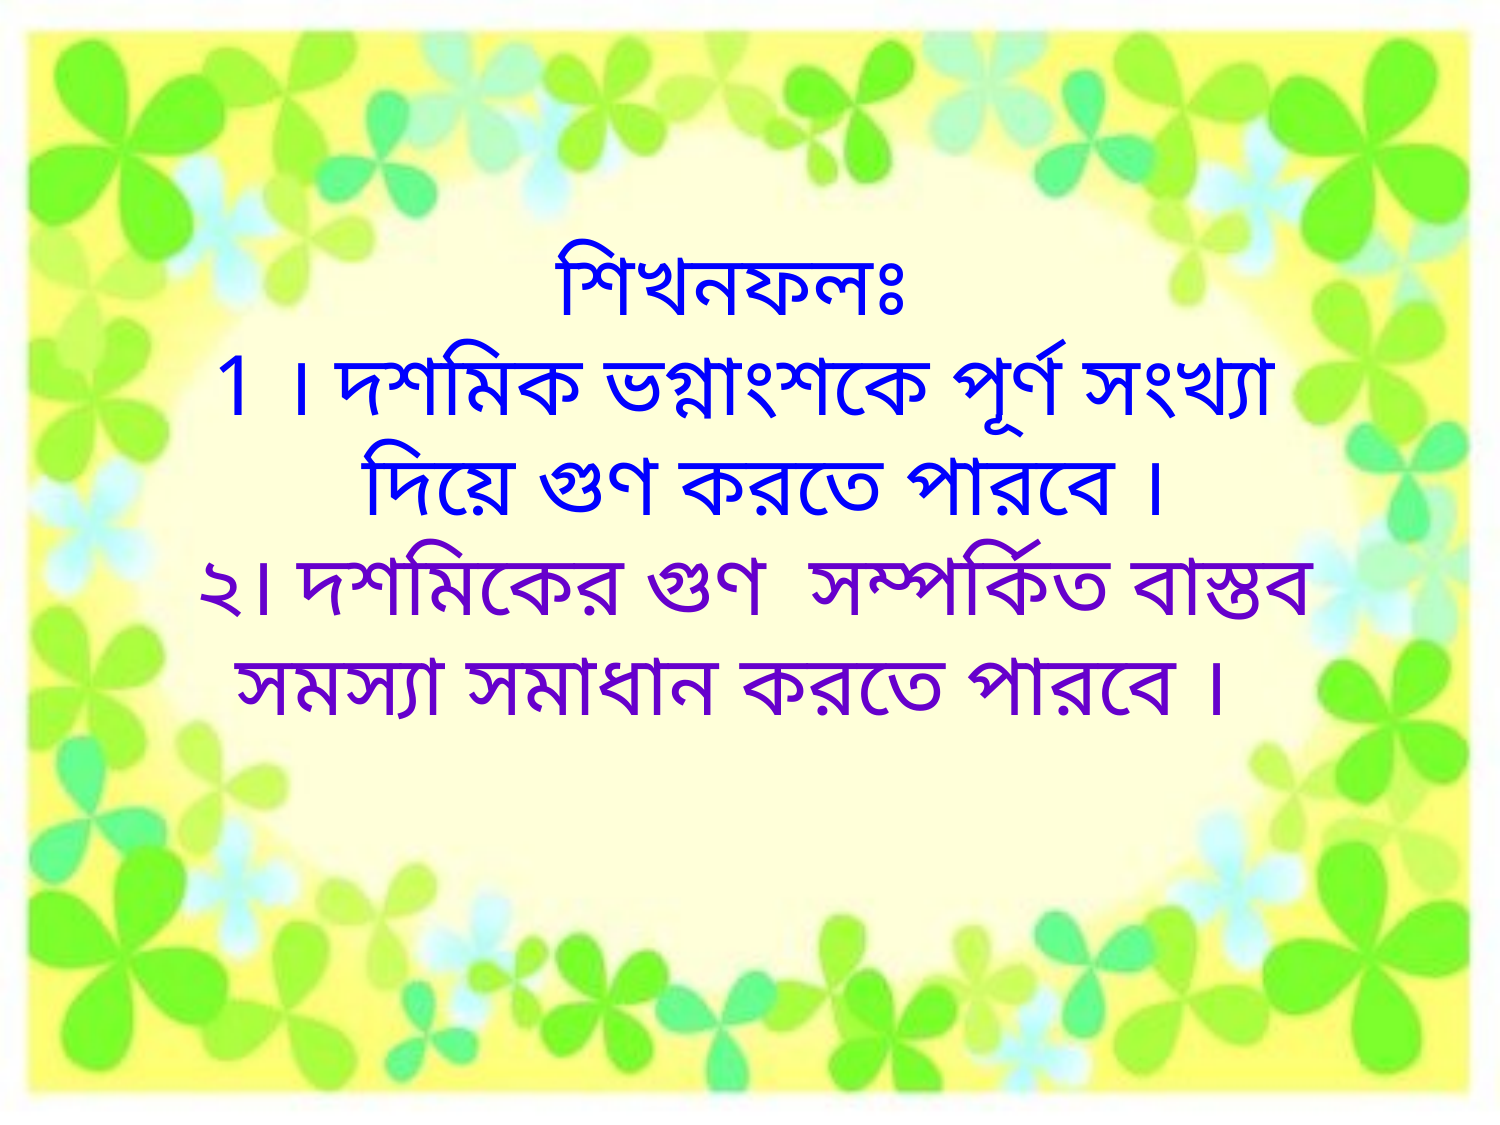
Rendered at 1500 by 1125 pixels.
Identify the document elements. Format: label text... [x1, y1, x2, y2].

text_box শিখনফলঃ 1 । দশমিক ভগ্নাংশকে পূর্ণ সংখ্যা দিয়ে গুণ করতে পারবে । ২। দশমিকের গুণ সম্পর্কিত বাস্তব সমস্যা সমাধান করতে পারবে । [149, 224, 1338, 785]
picture [0, 0, 1500, 1125]
